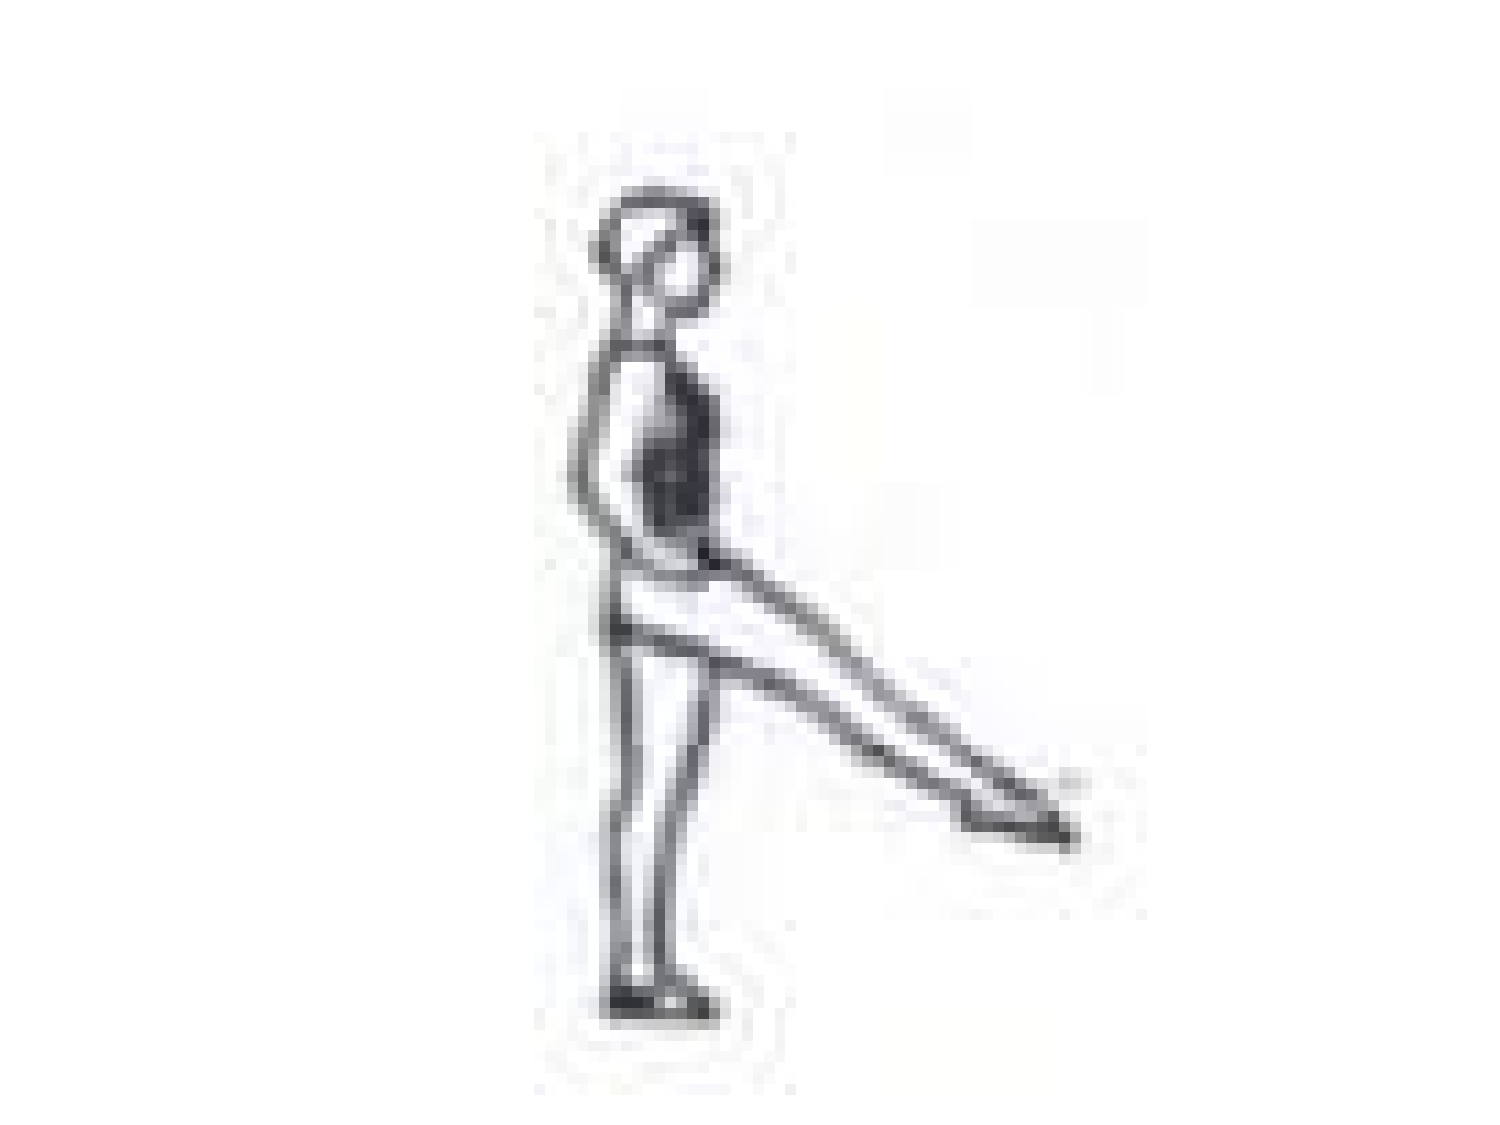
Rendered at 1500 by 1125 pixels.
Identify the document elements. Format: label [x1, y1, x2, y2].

picture [241, 65, 1377, 1096]
